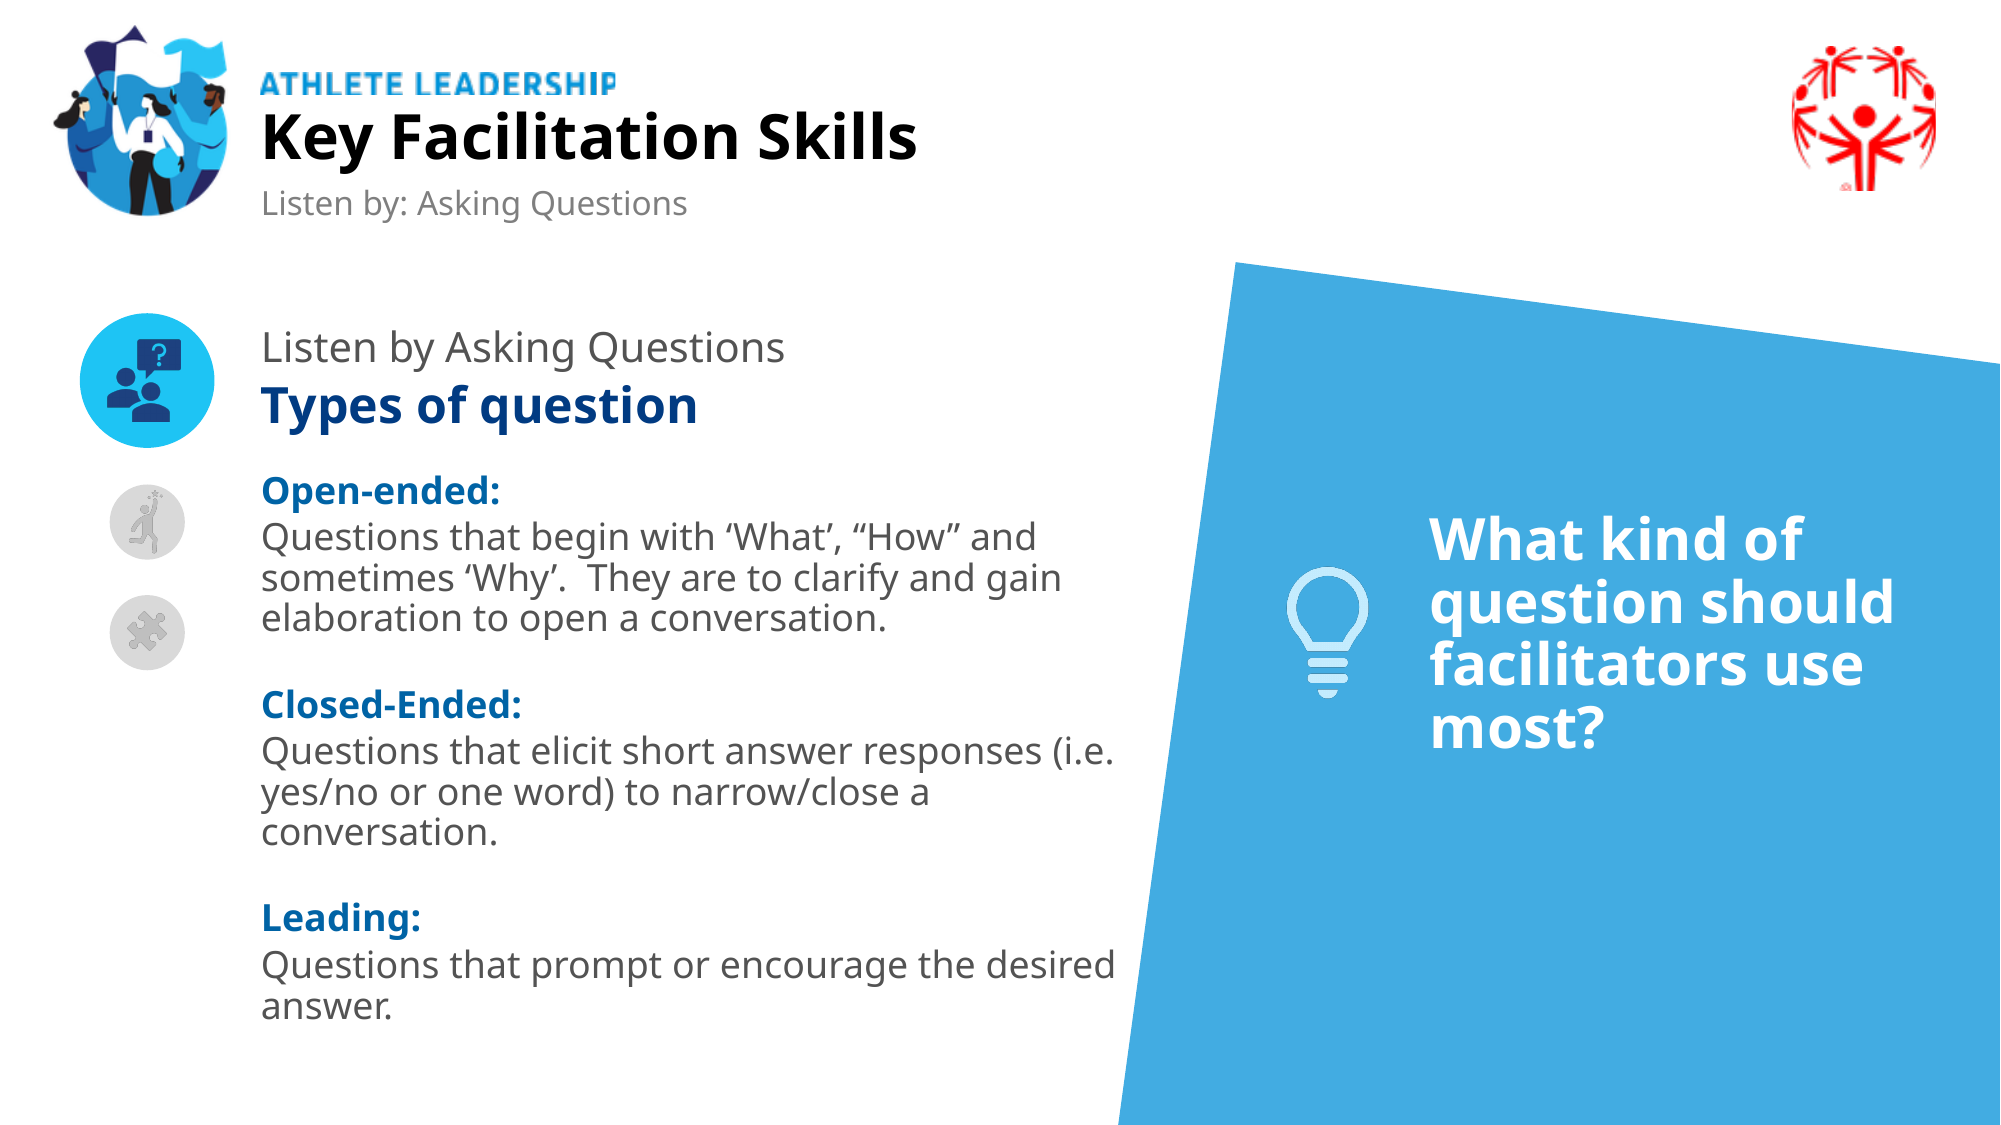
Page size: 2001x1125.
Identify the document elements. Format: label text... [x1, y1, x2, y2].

text_box Open-ended: Questions that begin with ‘What’, “How” and sometimes ‘Why’. They are to clarify and gain elaboration to open a conversation. Closed-Ended: Questions that elicit short answer responses (i.e. yes/no or one word) to narrow/close a conversation. Leading: Questions that prompt or encourage the desired answer. [245, 464, 1159, 1069]
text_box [79, 313, 215, 448]
list Listen by Asking Questions [245, 318, 1177, 381]
list Key Facilitation Skills [245, 97, 1460, 175]
text_box Types of question [245, 373, 732, 450]
picture [1252, 557, 1403, 708]
text_box What kind of question should facilitators use most? [1414, 502, 2000, 789]
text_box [109, 595, 185, 671]
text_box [109, 484, 185, 560]
picture [32, 6, 260, 235]
text_box [1117, 260, 2000, 1125]
list Listen by: Asking Questions [245, 179, 784, 241]
